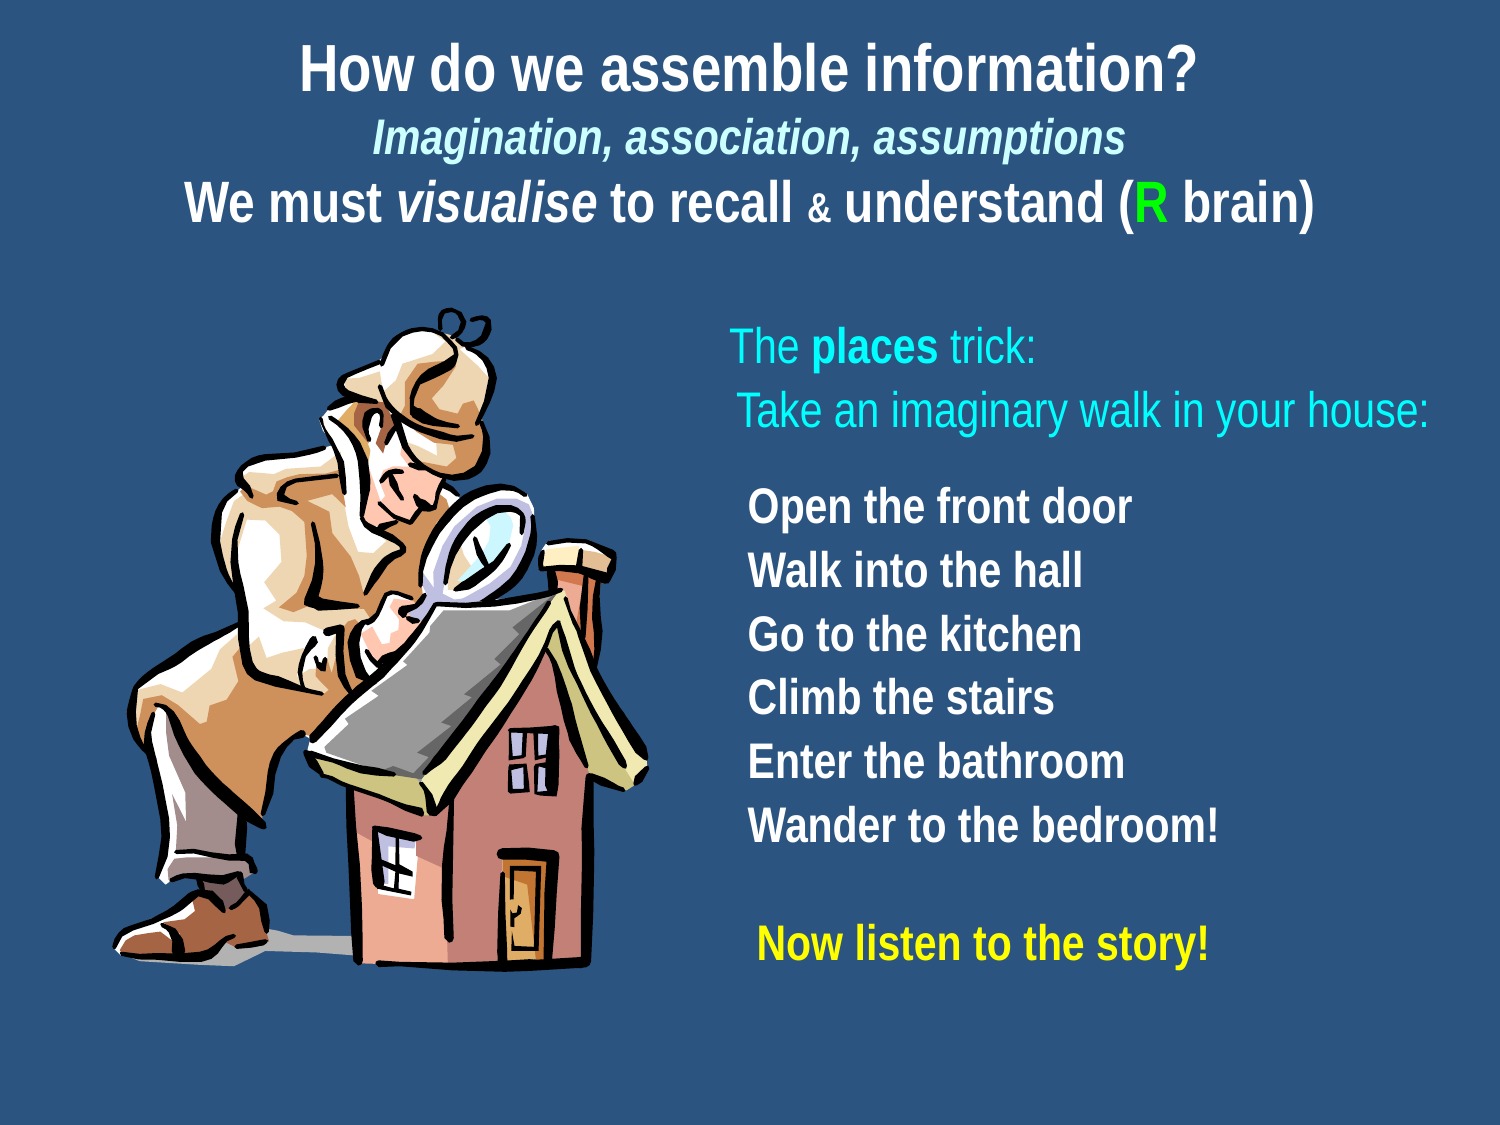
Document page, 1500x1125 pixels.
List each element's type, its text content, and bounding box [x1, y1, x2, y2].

text_box How do we assemble information? Imagination, association, assumptions We must visualise to recall & understand (R brain) [0, 54, 1500, 243]
picture [111, 302, 656, 978]
text_box The places trick: Take an imaginary walk in your house: Open the front door Walk into the hall Go to the kitchen Climb the stairs Enter the bathroom Wander to the bedroom! Now listen to the story! [675, 312, 1500, 1000]
